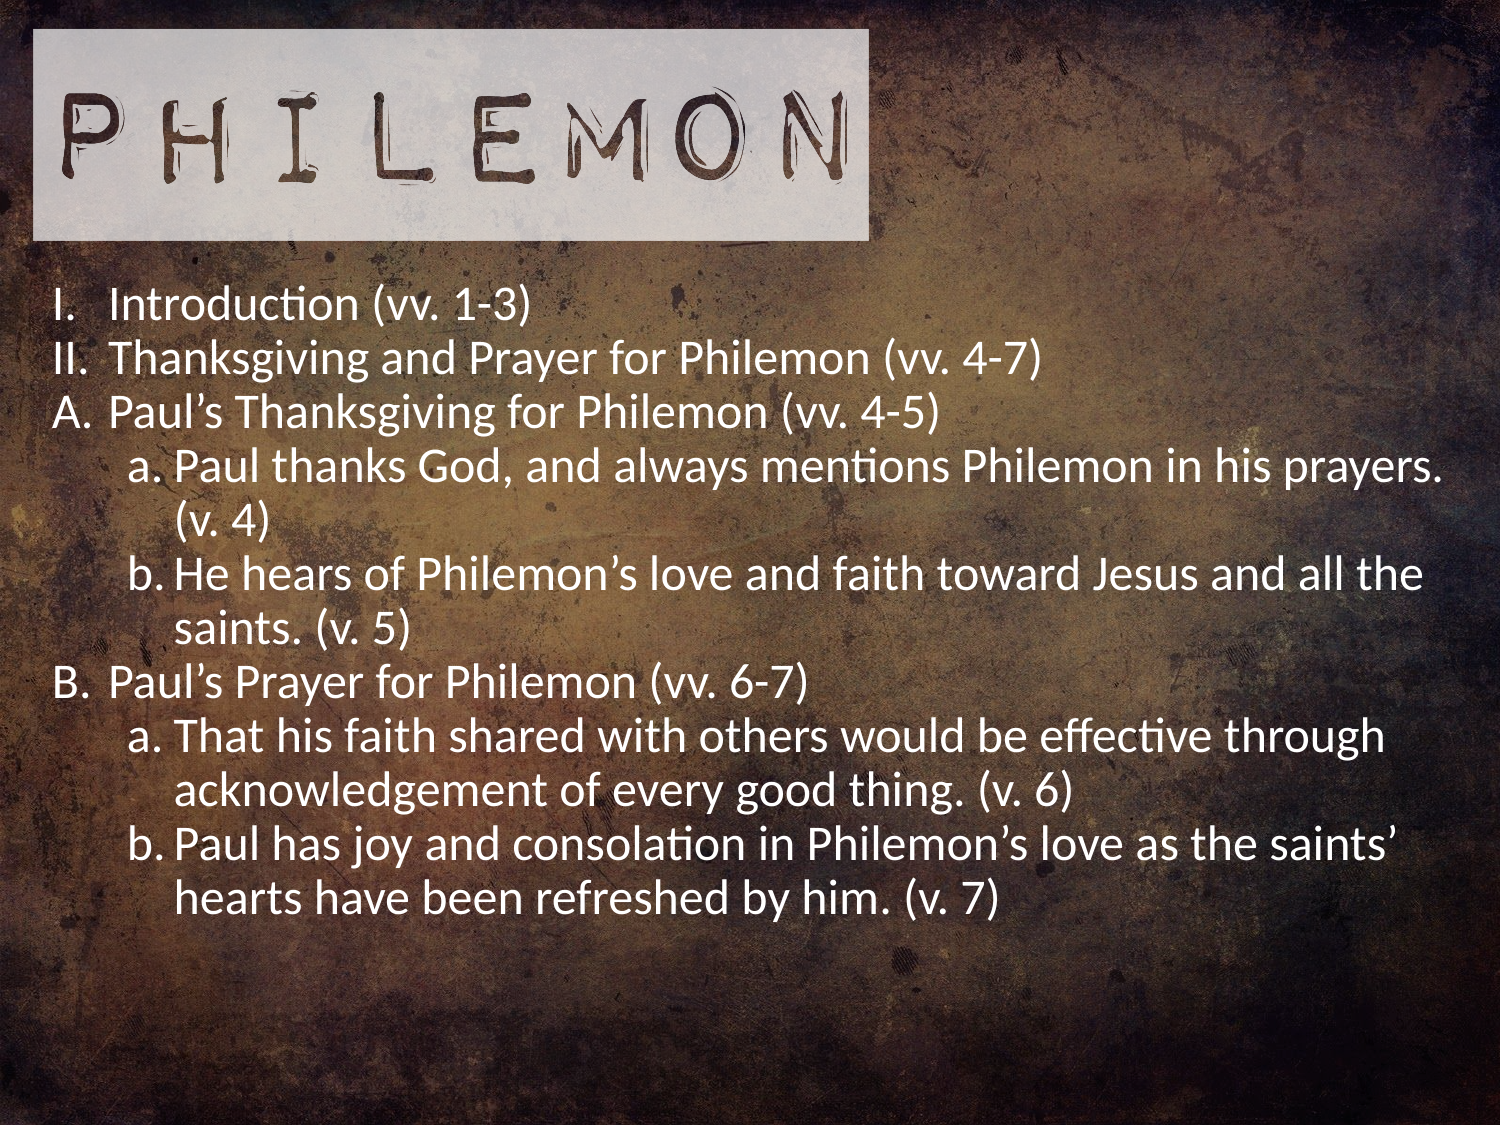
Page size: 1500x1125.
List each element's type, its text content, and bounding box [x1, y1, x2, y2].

picture [0, 0, 1500, 1125]
list Introduction (vv. 1-3) Thanksgiving and Prayer for Philemon (vv. 4-7) Paul’s Thanksgiving for Philemon (vv. 4-5) Paul thanks God, and always mentions Philemon in his prayers. (v. 4) He hears of Philemon’s love and faith toward Jesus and all the saints. (v. 5) Paul’s Prayer for Philemon (vv. 6-7) That his faith shared with others would be effective through acknowledgement of every good thing. (v. 6) Paul has joy and consolation in Philemon’s love as the saints’ hearts have been refreshed by him. (v. 7) [36, 270, 1463, 1074]
